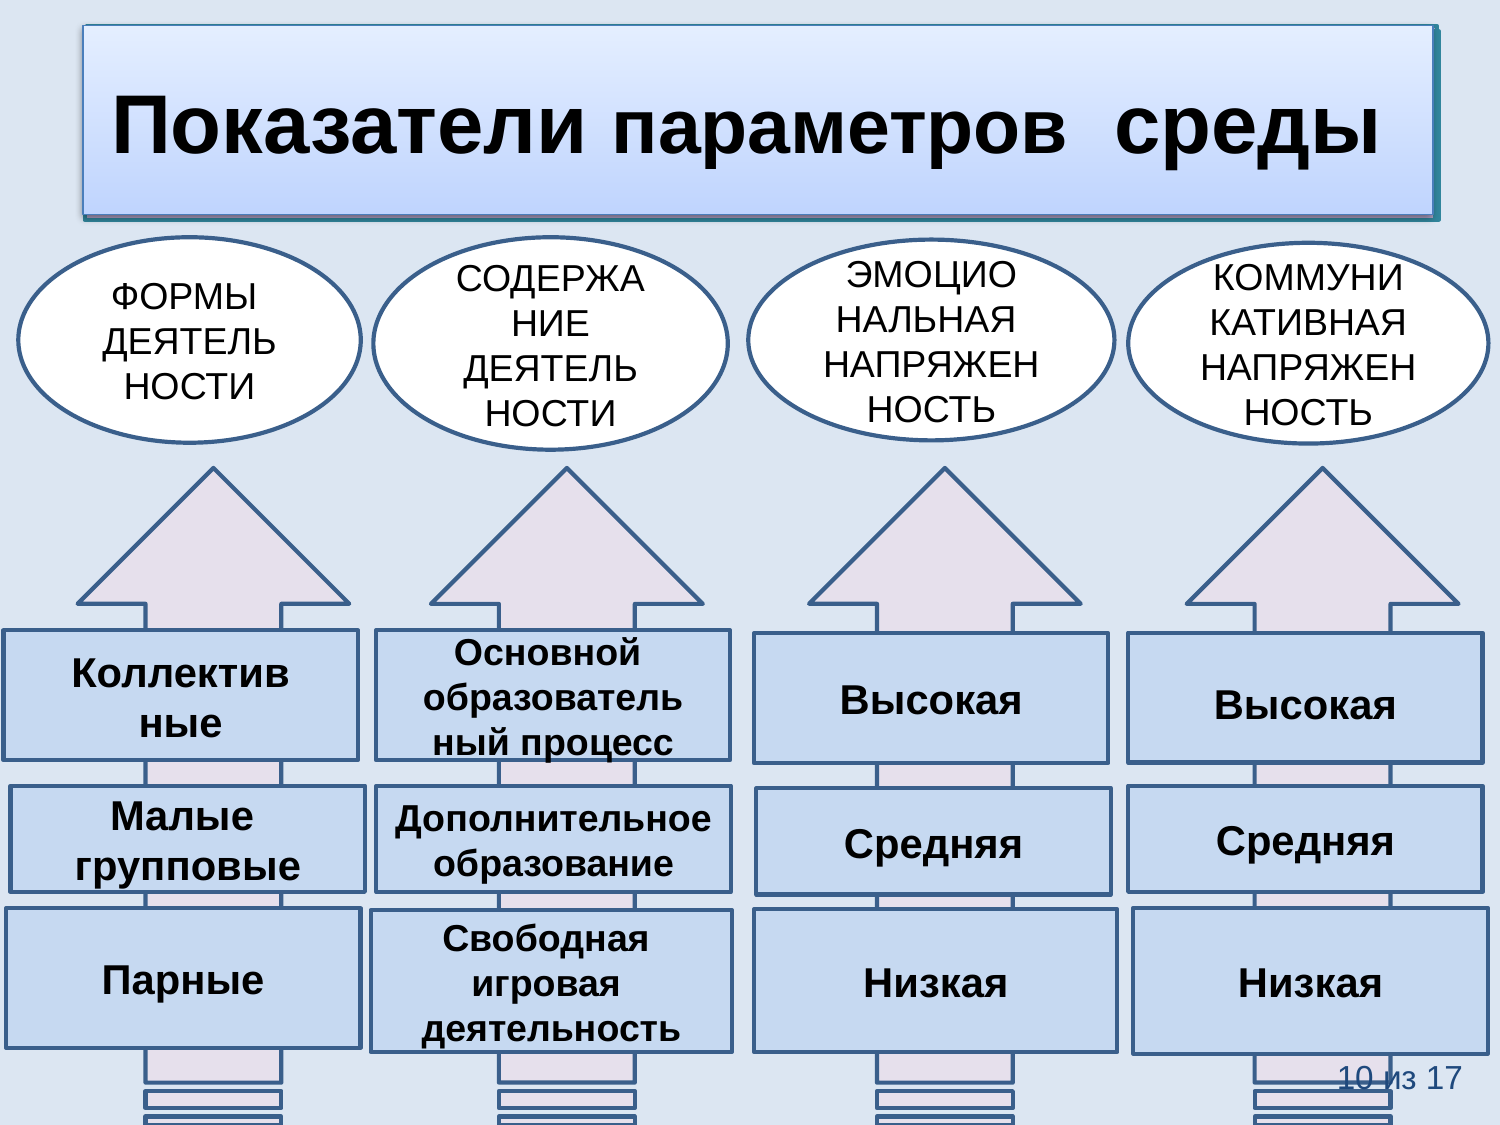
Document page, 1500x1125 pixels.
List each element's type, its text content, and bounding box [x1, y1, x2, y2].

text_box [875, 1089, 1015, 1110]
text_box Парные [4, 906, 363, 1050]
text_box Основной образователь ный процесс [374, 628, 732, 762]
text_box [143, 1089, 283, 1110]
text_box Показатели параметров среды [1437, 29, 1441, 222]
text_box КОММУНИ КАТИВНАЯ НАПРЯЖЕННОСТЬ [1126, 240, 1491, 446]
text_box Показатели параметров среды [82, 25, 1434, 215]
text_box [496, 762, 637, 784]
text_box [1252, 765, 1393, 784]
text_box [1253, 1114, 1393, 1125]
text_box [75, 465, 352, 628]
text_box [497, 1114, 637, 1125]
text_box Средняя [1126, 784, 1485, 894]
text_box [428, 465, 705, 628]
text_box Высокая [1126, 631, 1485, 765]
text_box Коллектив ные [1, 628, 360, 762]
text_box Дополнительное образование [374, 784, 733, 894]
text_box [143, 1114, 283, 1125]
text_box Показатели параметров среды [1433, 24, 1439, 217]
text_box [143, 762, 284, 784]
text_box [496, 894, 637, 908]
text_box Средняя [754, 786, 1113, 897]
text_box [874, 897, 1015, 907]
text_box Высокая [752, 631, 1110, 765]
text_box СОДЕРЖА НИЕ ДЕЯТЕЛЬ НОСТИ [371, 235, 730, 452]
text_box [874, 765, 1015, 786]
text_box [807, 465, 1083, 631]
text_box [875, 1114, 1015, 1125]
text_box [496, 1054, 637, 1085]
text_box Низкая [752, 907, 1119, 1054]
text_box [143, 1050, 284, 1085]
text_box [497, 1089, 637, 1110]
text_box Малые групповые [8, 784, 367, 894]
text_box ФОРМЫ ДЕЯТЕЛЬ НОСТИ [16, 235, 363, 445]
text_box [1184, 465, 1461, 631]
text_box 10 из 17 [1128, 1046, 1478, 1107]
text_box [143, 894, 284, 906]
text_box ЭМОЦИО НАЛЬНАЯ НАПРЯЖЕННОСТЬ [746, 237, 1117, 443]
text_box [874, 1054, 1015, 1085]
text_box Свободная игровая деятельность [369, 908, 734, 1054]
text_box [1252, 894, 1393, 906]
text_box Низкая [1131, 906, 1490, 1056]
